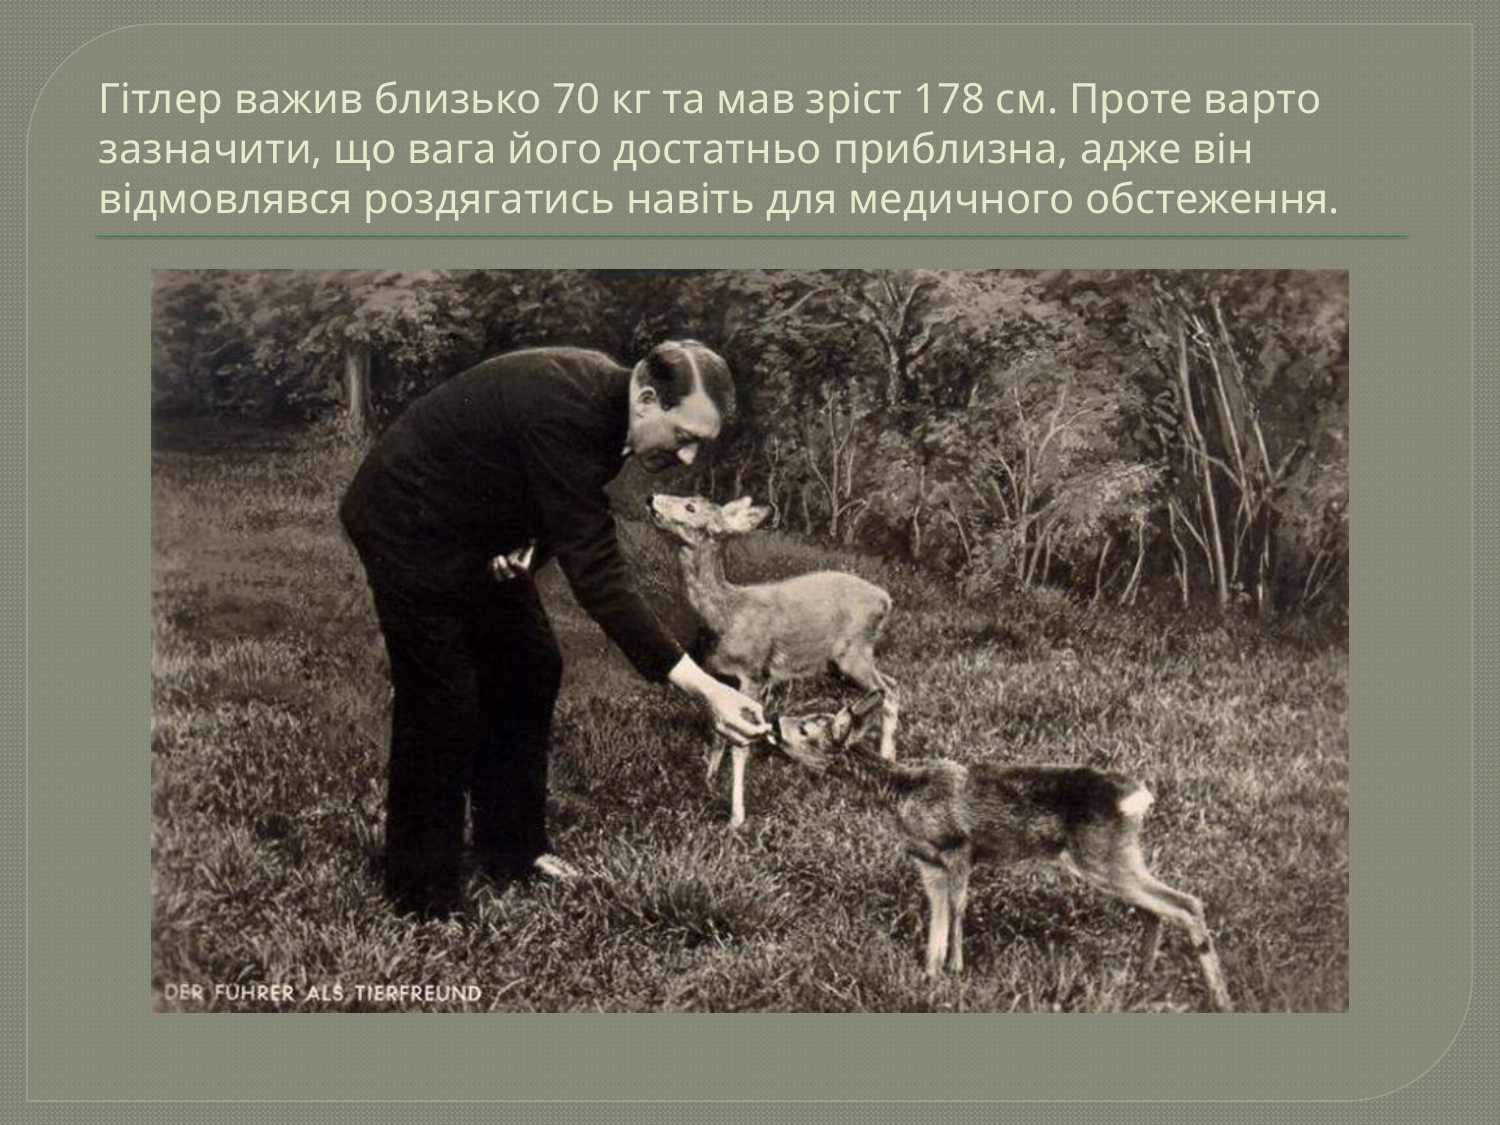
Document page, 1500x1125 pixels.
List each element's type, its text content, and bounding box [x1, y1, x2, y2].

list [151, 269, 1349, 1013]
title Гітлер важив близько 70 кг та мав зріст 178 см. Проте варто зазначити, що вага його достатньо приблизна, адже він відмовлявся роздягатись навіть для медичного обстеження. [75, 41, 1425, 230]
